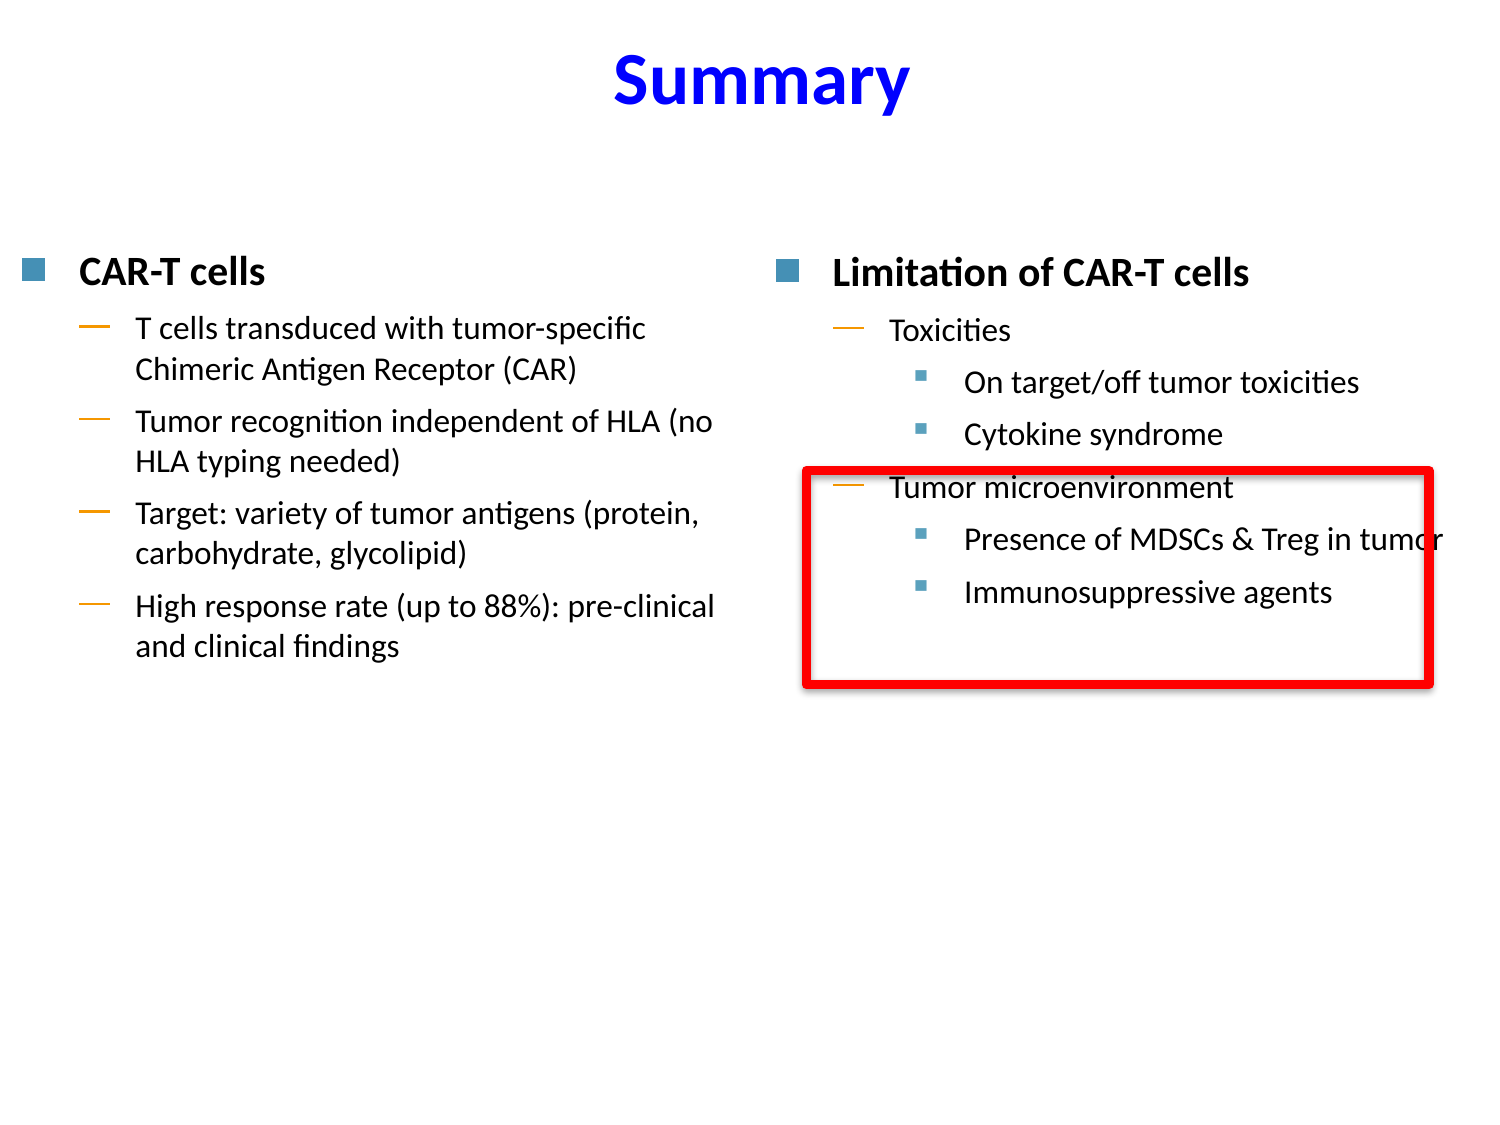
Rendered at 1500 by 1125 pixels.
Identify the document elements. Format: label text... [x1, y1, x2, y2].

picture [79, 499, 110, 524]
text_box [806, 470, 1429, 685]
text_box Summary [29, 22, 1496, 128]
text_box CAR-T cells T cells transduced with tumor-specific Chimeric Antigen Receptor (CAR) Tumor recognition independent of HLA (no HLA typing needed) Target: variety of tumor antigens (protein, carbohydrate, glycolipid) High response rate (up to 88%): pre-clinical and clinical findings [15, 236, 757, 672]
picture [79, 407, 110, 431]
picture [22, 258, 45, 281]
picture [776, 259, 799, 282]
text_box Limitation of CAR-T cells Toxicities On target/off tumor toxicities Cytokine syndrome Tumor microenvironment Presence of MDSCs & Treg in tumor Immunosuppressive agents [769, 237, 1464, 618]
picture [79, 314, 110, 339]
picture [833, 316, 864, 340]
picture [79, 592, 110, 616]
